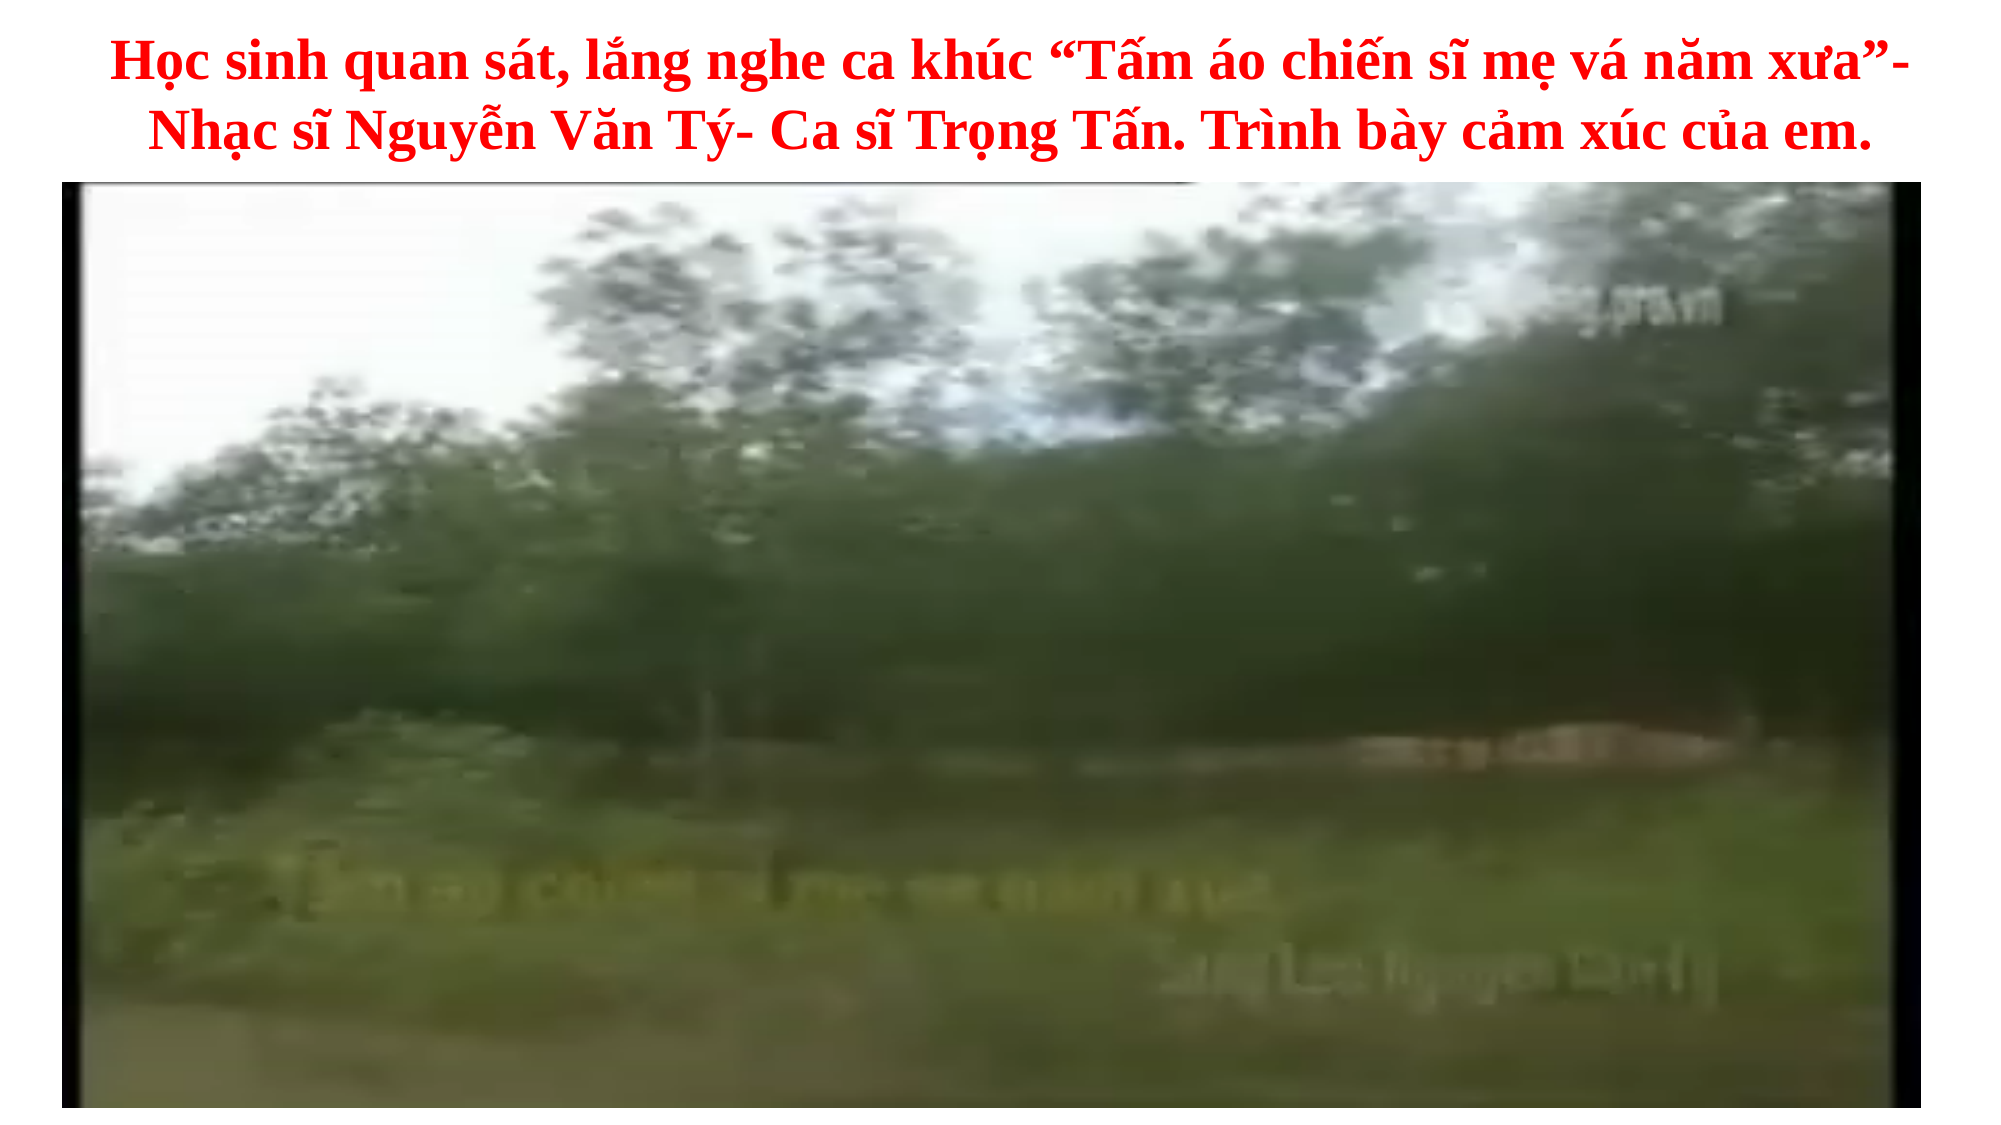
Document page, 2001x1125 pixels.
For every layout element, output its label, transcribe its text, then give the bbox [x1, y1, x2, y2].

text_box Học sinh quan sát, lắng nghe ca khúc “Tấm áo chiến sĩ mẹ vá năm xưa”- Nhạc sĩ Nguyễn Văn Tý- Ca sĩ Trọng Tấn. Trình bày cảm xúc của em. [83, 35, 1939, 169]
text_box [61, 181, 1922, 1109]
